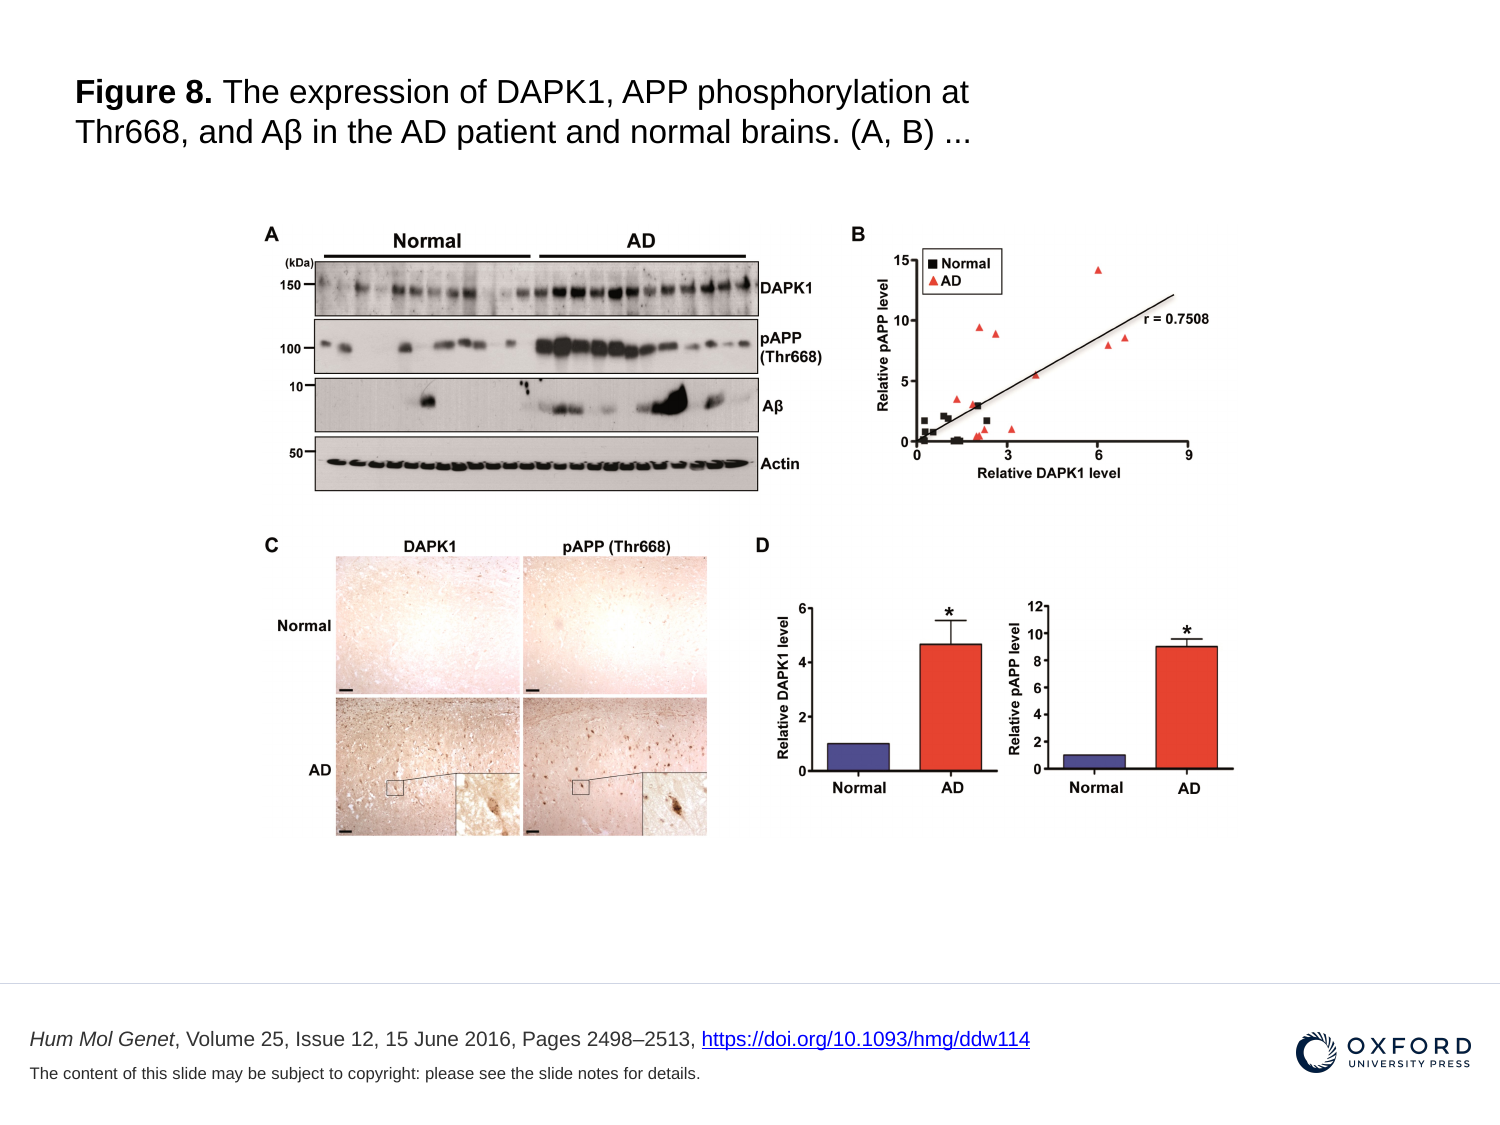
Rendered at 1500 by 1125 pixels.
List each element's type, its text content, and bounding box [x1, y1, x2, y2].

picture [1296, 1032, 1471, 1073]
footer Hum Mol Genet, Volume 25, Issue 12, 15 June 2016, Pages 2498–2513, https://doi.org/10.1093/hmg/ddw114 The content of this slide may be subject to copyright: please see the slide notes for details. [0, 983, 1260, 1125]
picture [262, 224, 1238, 839]
title Figure 8. The expression of DAPK1, APP phosphorylation at Thr668, and Aβ in the AD patient and normal brains. (A, B) ... [75, 69, 1078, 171]
